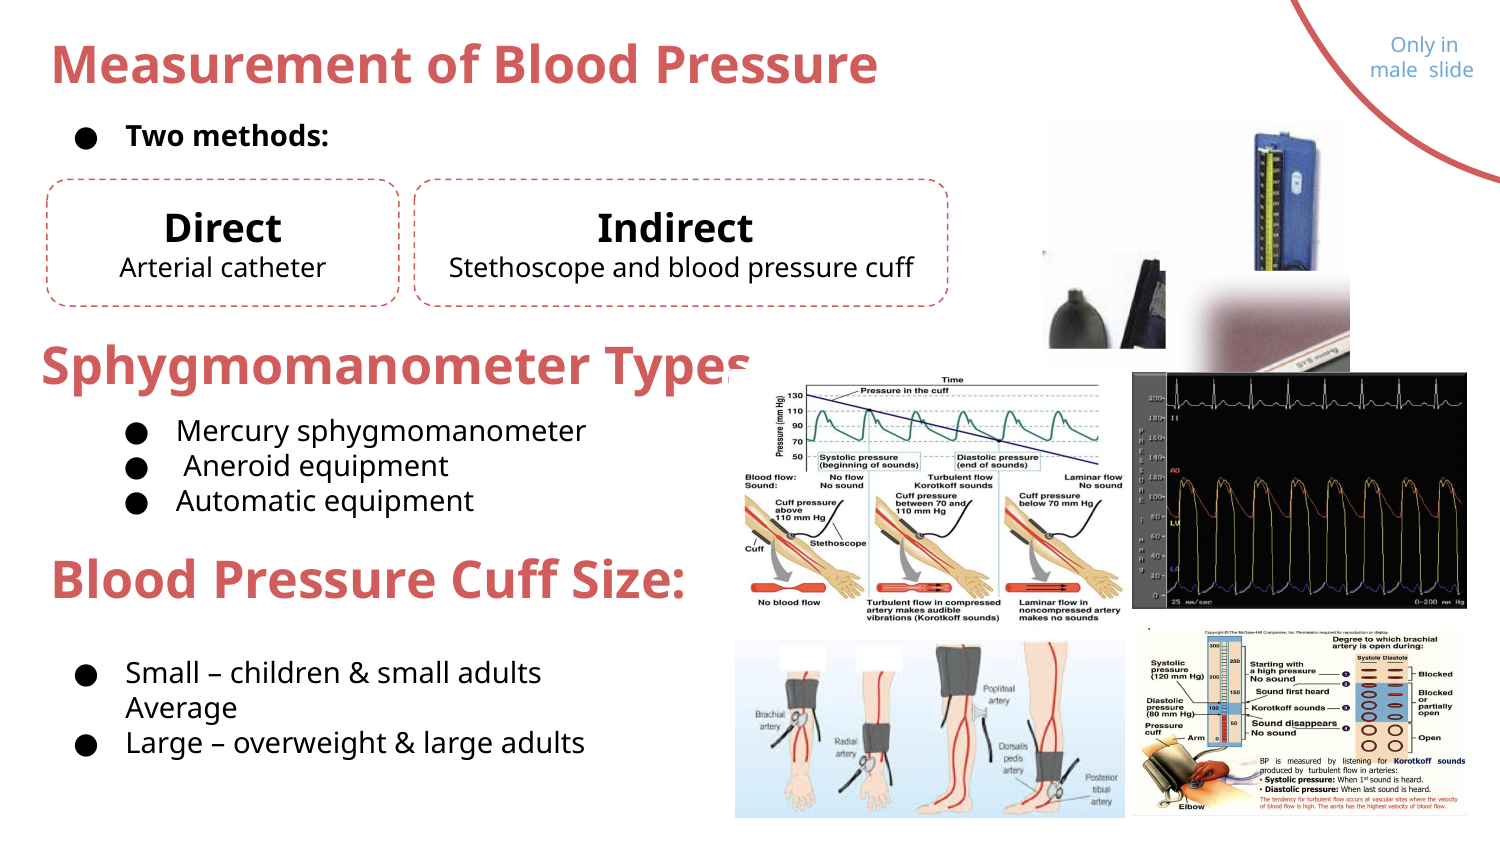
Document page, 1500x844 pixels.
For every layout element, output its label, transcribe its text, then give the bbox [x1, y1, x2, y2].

title Sphygmomanometer Types [26, 318, 779, 439]
picture [734, 639, 1126, 818]
picture [1132, 628, 1468, 817]
text_box Only in male slide [1349, 16, 1500, 147]
text_box Mercury sphygmomanometer Aneroid equipment Automatic equipment [85, 397, 654, 531]
text_box Two methods: [35, 102, 447, 168]
title Measurement of Blood Pressure [35, 16, 977, 117]
title Blood Pressure Cuff Size: [35, 531, 733, 653]
text_box Small – children & small adults Average Large – overweight & large adults [35, 639, 604, 775]
picture [729, 112, 1468, 629]
text_box Direct Arterial catheter [46, 179, 399, 307]
text_box Indirect Stethoscope and blood pressure cuff [414, 179, 948, 307]
